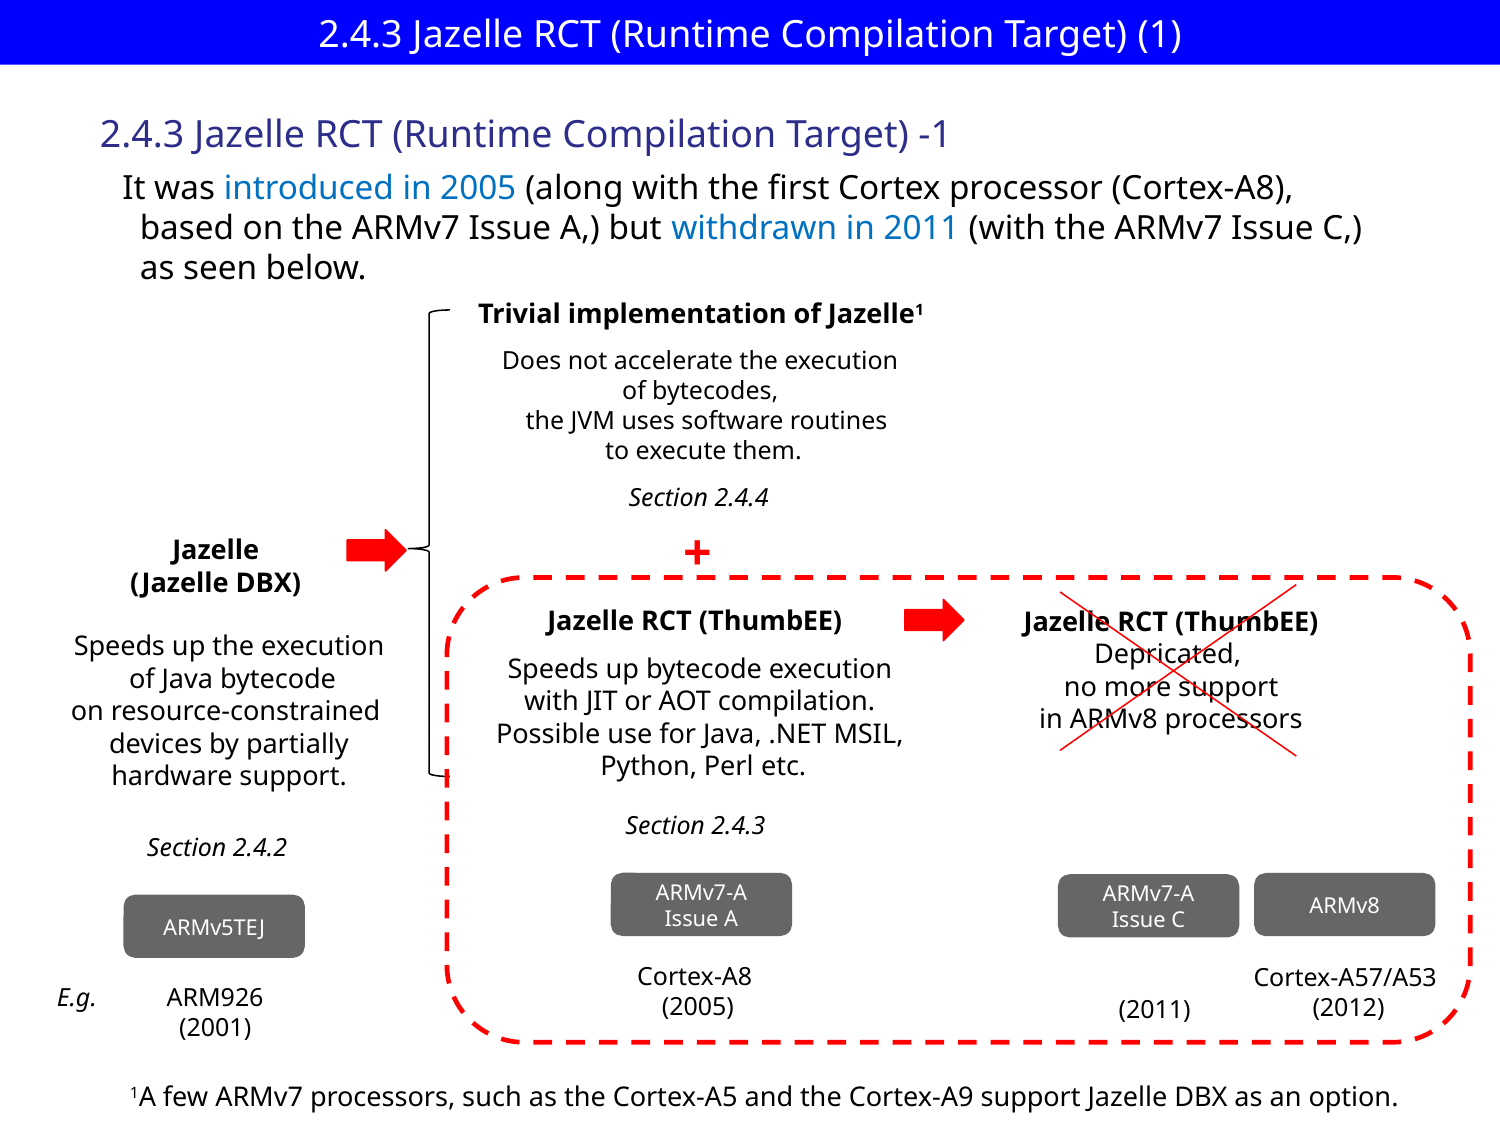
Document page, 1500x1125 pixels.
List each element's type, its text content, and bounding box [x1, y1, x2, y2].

text_box Does not accelerate the execution of bytecodes, the JVM uses software routines to execute them. [486, 337, 914, 472]
text_box Trivial implementation of Jazelle1 [401, 294, 1008, 337]
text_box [1059, 584, 1297, 591]
text_box It was introduced in 2005 (along with the first Cortex processor (Cortex-A8), based on the ARMv7 Issue A,) but withdrawn in 2011 (with the ARMv7 Issue C,) as seen below. [107, 158, 1378, 294]
text_box [446, 577, 1471, 1043]
text_box Jazelle RCT (ThumbEE) [420, 596, 429, 644]
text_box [1059, 591, 1297, 757]
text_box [34, 525, 416, 1050]
text_box [420, 309, 450, 777]
text_box + [668, 512, 727, 577]
text_box Cortex-A57/A53 (2012) [1438, 1007, 1459, 1029]
text_box Section 2.4.4 [613, 473, 784, 519]
title 2.4.3 Jazelle RCT (Runtime Compilation Target) (1) [0, 0, 1500, 65]
text_box Jazelle RCT (ThumbEE) [450, 596, 472, 629]
text_box 2.4.3 Jazelle RCT (Runtime Compilation Target) -1 [85, 103, 968, 163]
text_box 1A few ARMv7 processors, such as the Cortex-A5 and the Cortex-A9 support Jazelle DBX as an option. [115, 1071, 1421, 1120]
